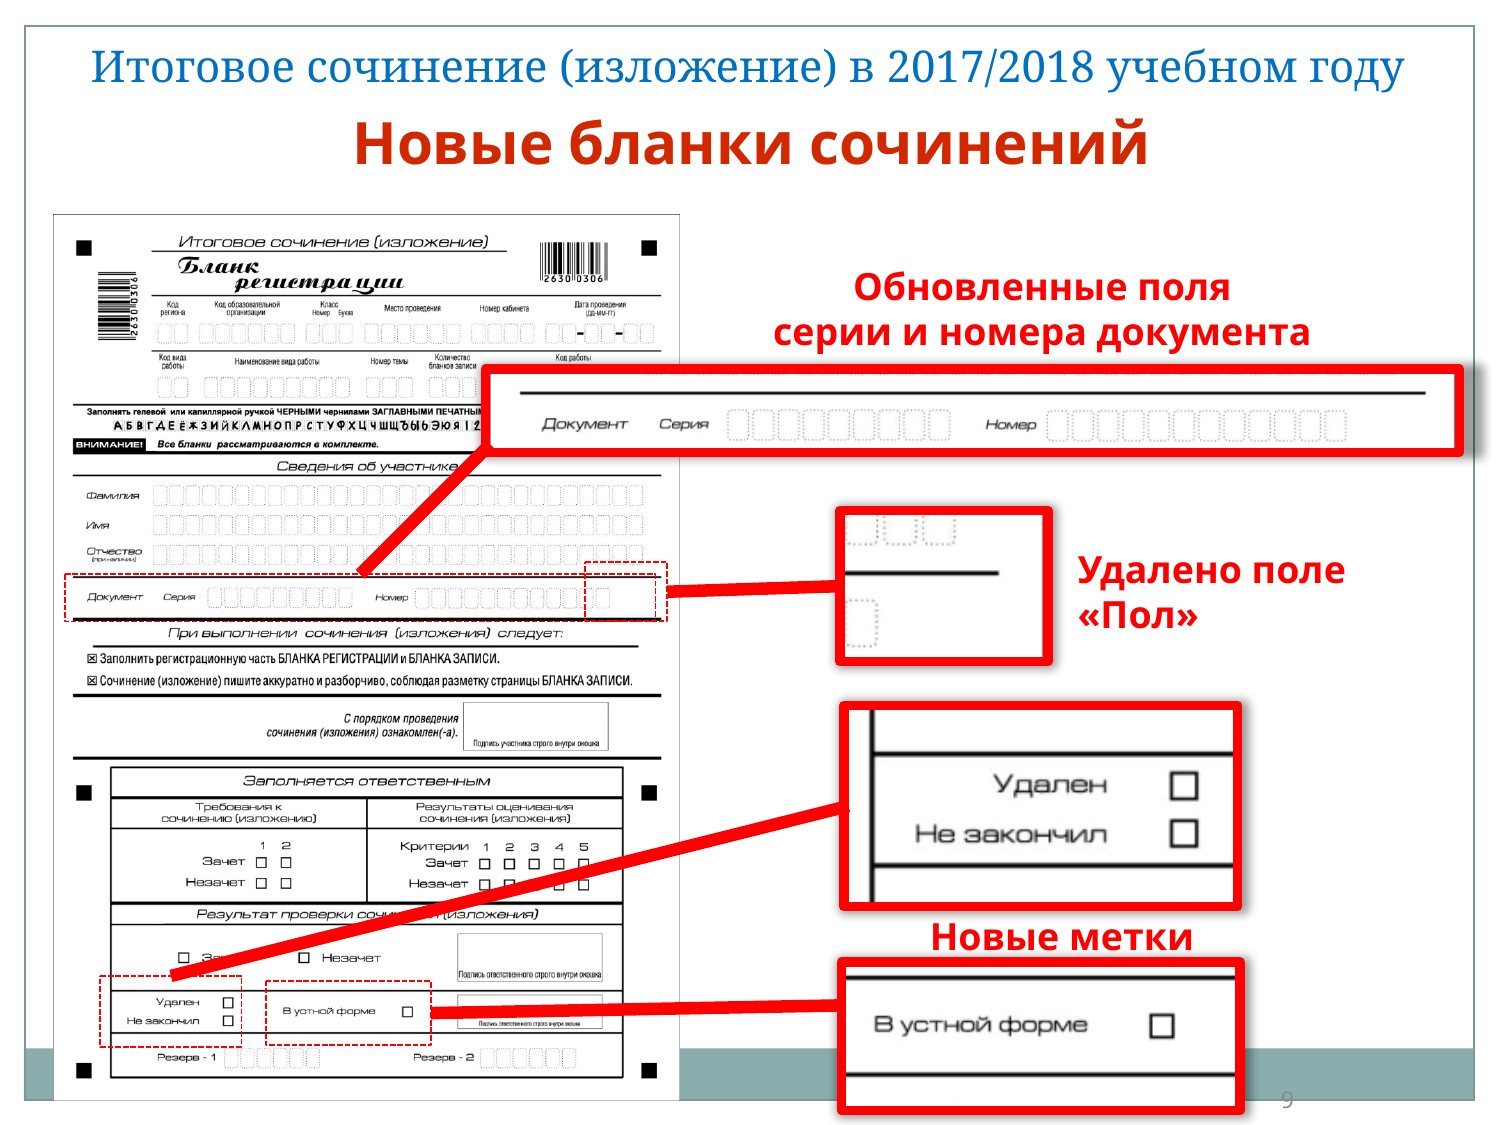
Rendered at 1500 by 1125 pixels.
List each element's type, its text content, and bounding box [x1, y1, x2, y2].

text_box Новые метки [915, 912, 1210, 963]
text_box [666, 585, 845, 592]
text_box Итоговое сочинение (изложение) в 2017/2018 учебном году [53, 31, 1455, 99]
slide_number 9 [1246, 1078, 1500, 1125]
picture [844, 514, 1044, 658]
text_box Удалено поле «Пол» [1062, 538, 1362, 644]
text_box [170, 805, 849, 977]
picture [52, 214, 1455, 1101]
picture [848, 709, 1234, 903]
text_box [359, 444, 491, 575]
text_box Обновленные поля серии и номера документа [758, 255, 1327, 361]
text_box Новые бланки сочинений [0, 99, 1500, 197]
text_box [430, 1005, 844, 1014]
picture [845, 966, 1236, 1107]
